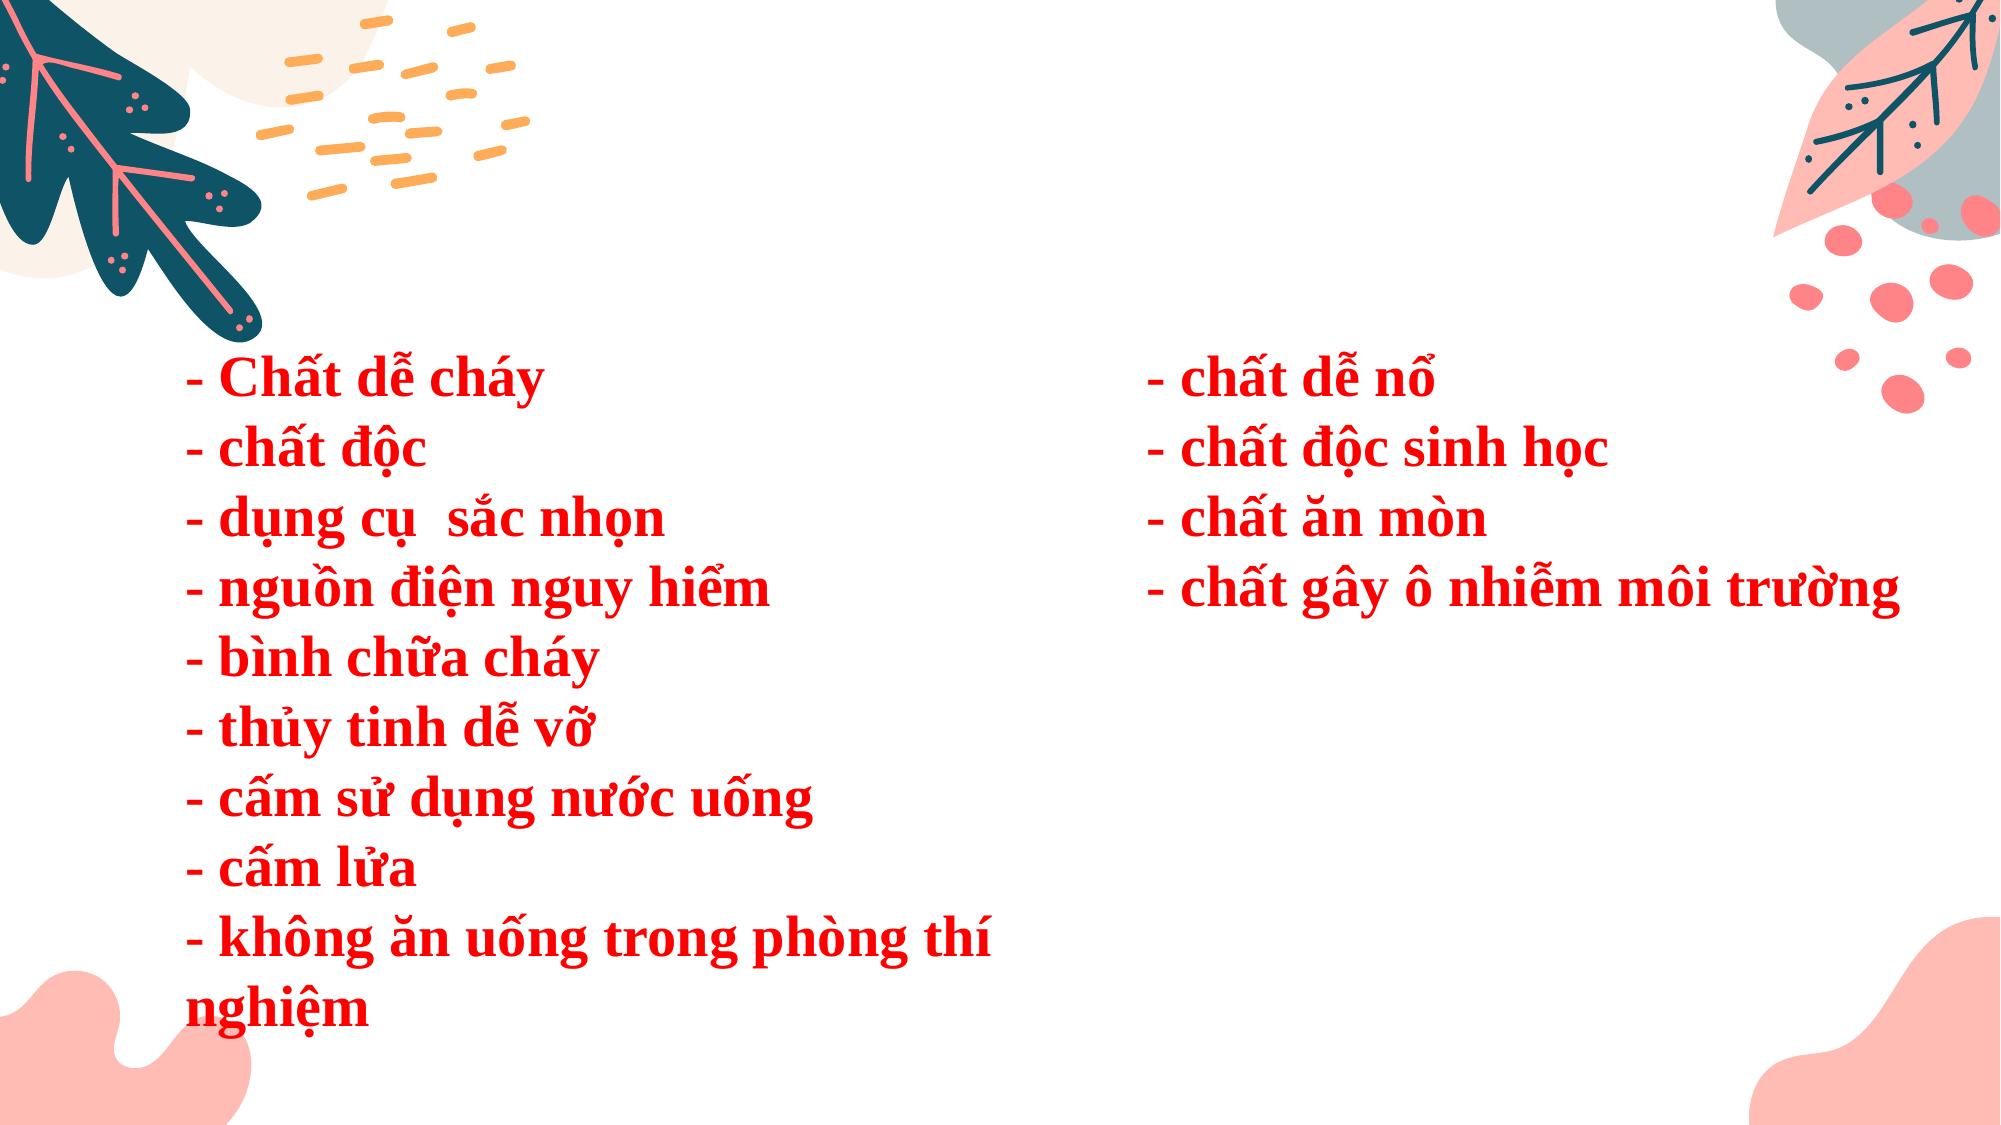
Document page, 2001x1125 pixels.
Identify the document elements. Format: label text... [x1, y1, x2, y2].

title - Chất dễ cháy - chất độc - dụng cụ sắc nhọn - nguồn điện nguy hiểm - bình chữa cháy - thủy tinh dễ vỡ - cấm sử dụng nước uống - cấm lửa - không ăn uống trong phòng thí nghiệm - chất dễ nổ - chất độc sinh học - chất ăn mòn - chất gây ô nhiễm môi trường [169, 323, 2000, 1091]
